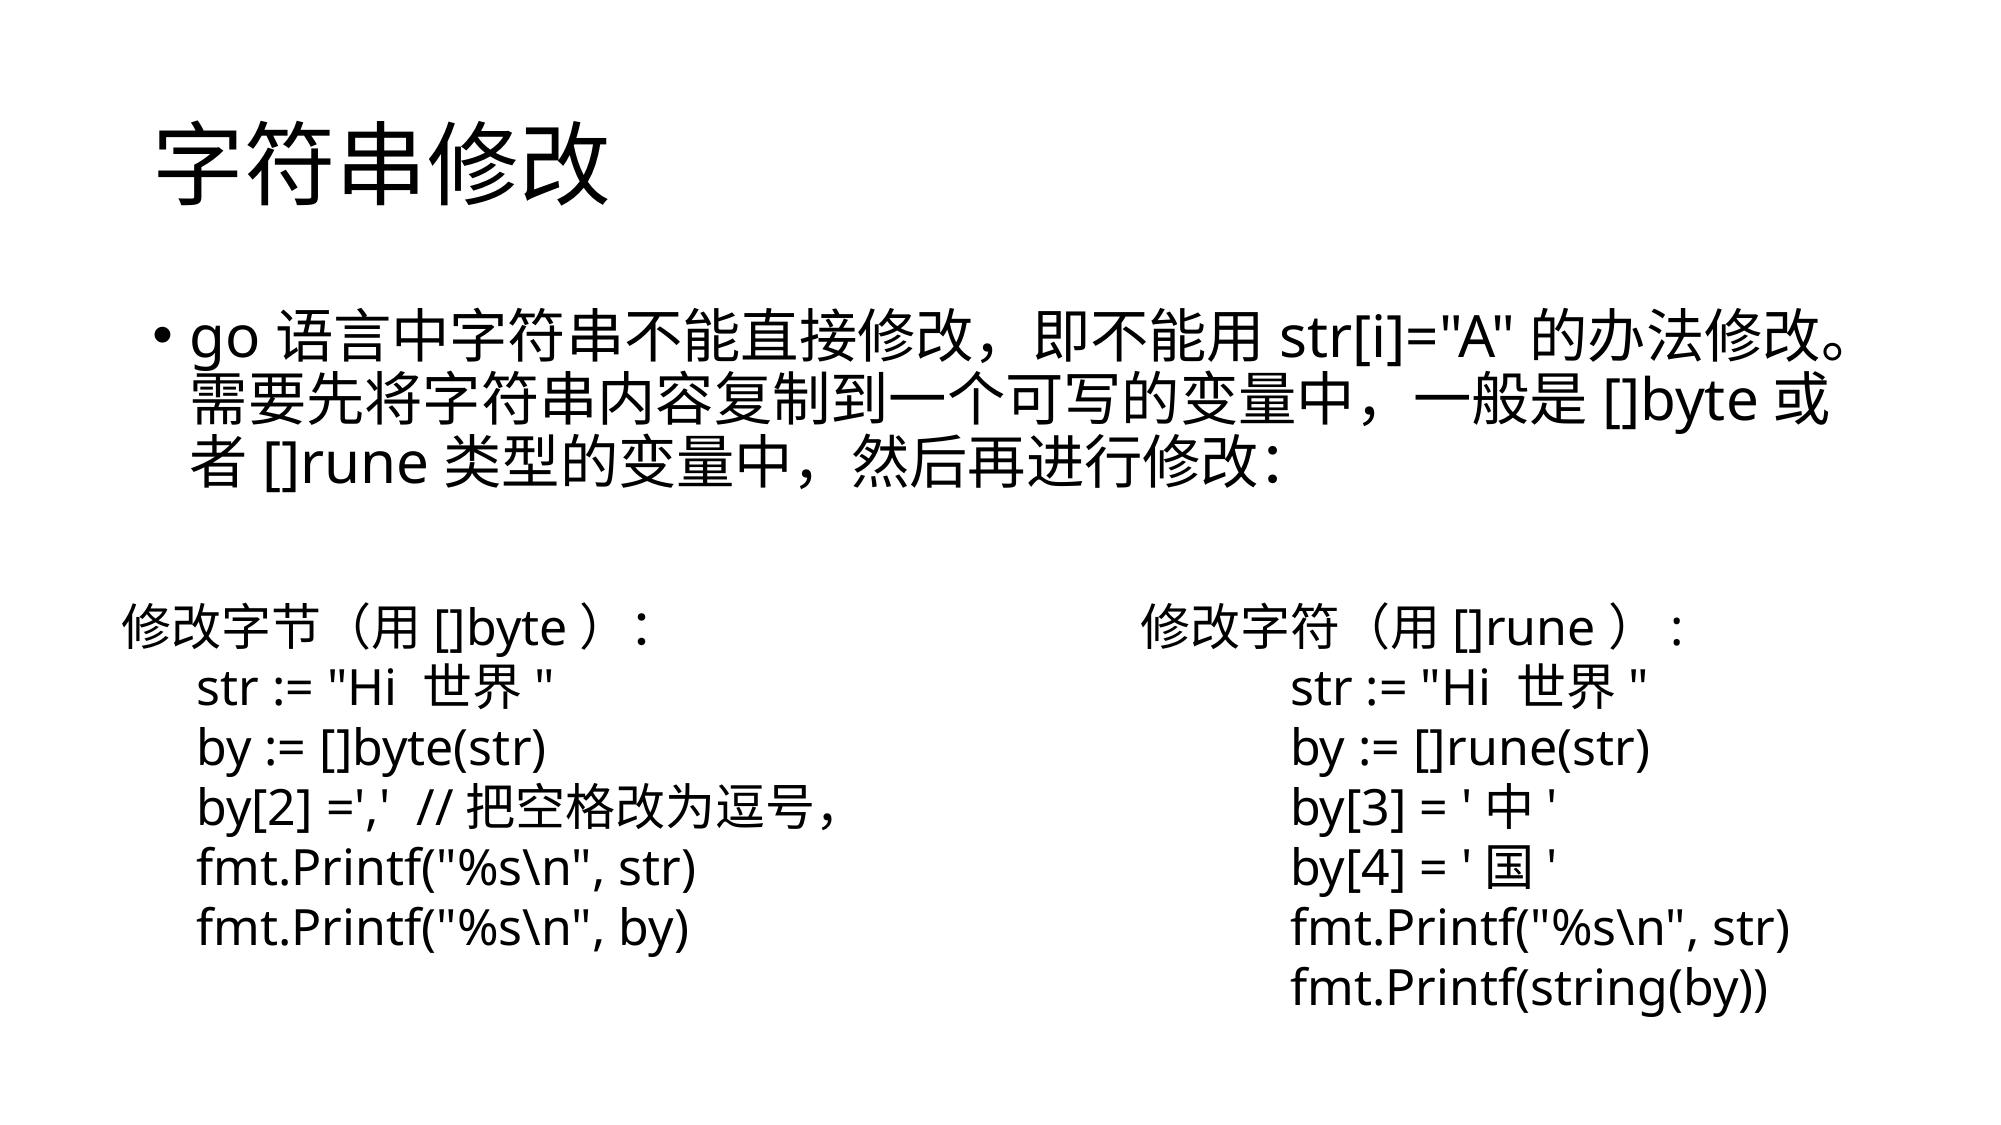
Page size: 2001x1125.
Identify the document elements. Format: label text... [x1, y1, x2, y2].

text_box 修改字符（用[]rune）: str := "Hi 世界" by := []rune(str) by[3] = '中' by[4] = '国' fmt.Printf("%s\n", str) fmt.Printf(string(by)) [1125, 588, 1936, 1023]
text_box 修改字节（用[]byte）： str := "Hi 世界" by := []byte(str) by[2] =',' //把空格改为逗号， fmt.Printf("%s\n", str) fmt.Printf("%s\n", by) [106, 588, 858, 963]
list go语言中字符串不能直接修改，即不能用str[i]="A"的办法修改。需要先将字符串内容复制到一个可写的变量中，一般是[]byte或者[]rune类型的变量中，然后再进行修改： [137, 299, 1863, 517]
title 字符串修改 [137, 59, 1863, 278]
